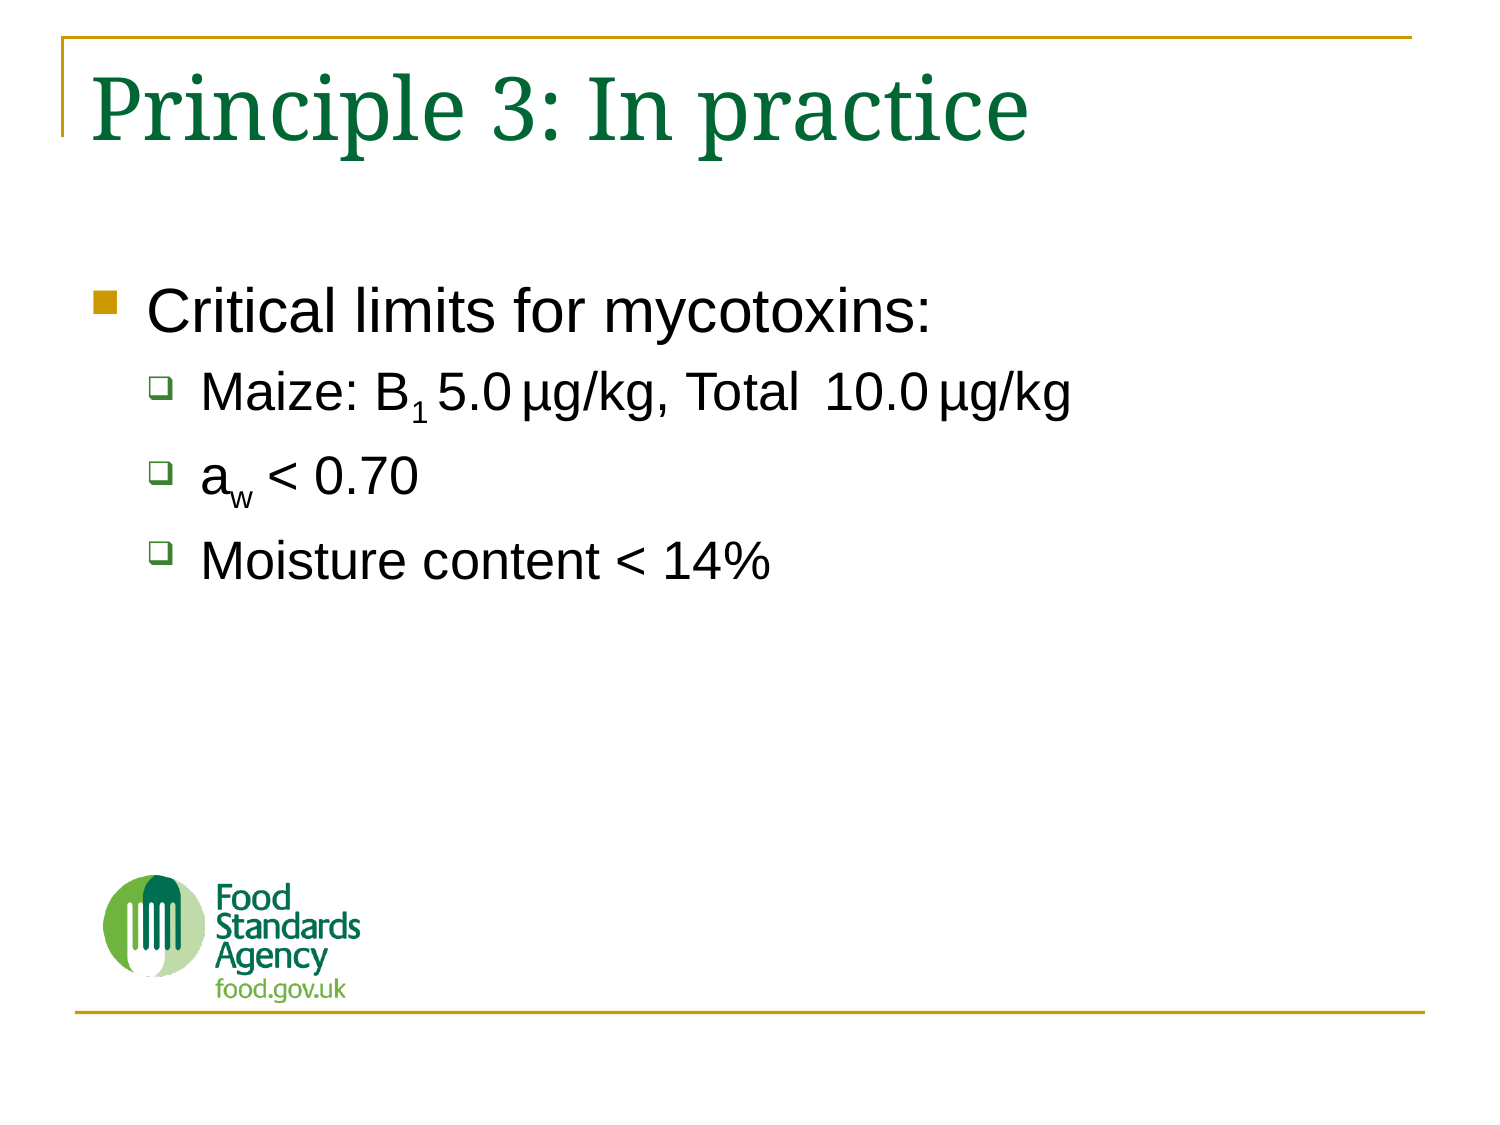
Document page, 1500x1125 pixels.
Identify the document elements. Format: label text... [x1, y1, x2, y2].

list Critical limits for mycotoxins: Maize: B1 5.0 µg/kg, Total 10.0 µg/kg aw < 0.70 Moisture content < 14% [75, 262, 1425, 1006]
title Principle 3: In practice [75, 45, 1425, 233]
picture [103, 875, 360, 1004]
